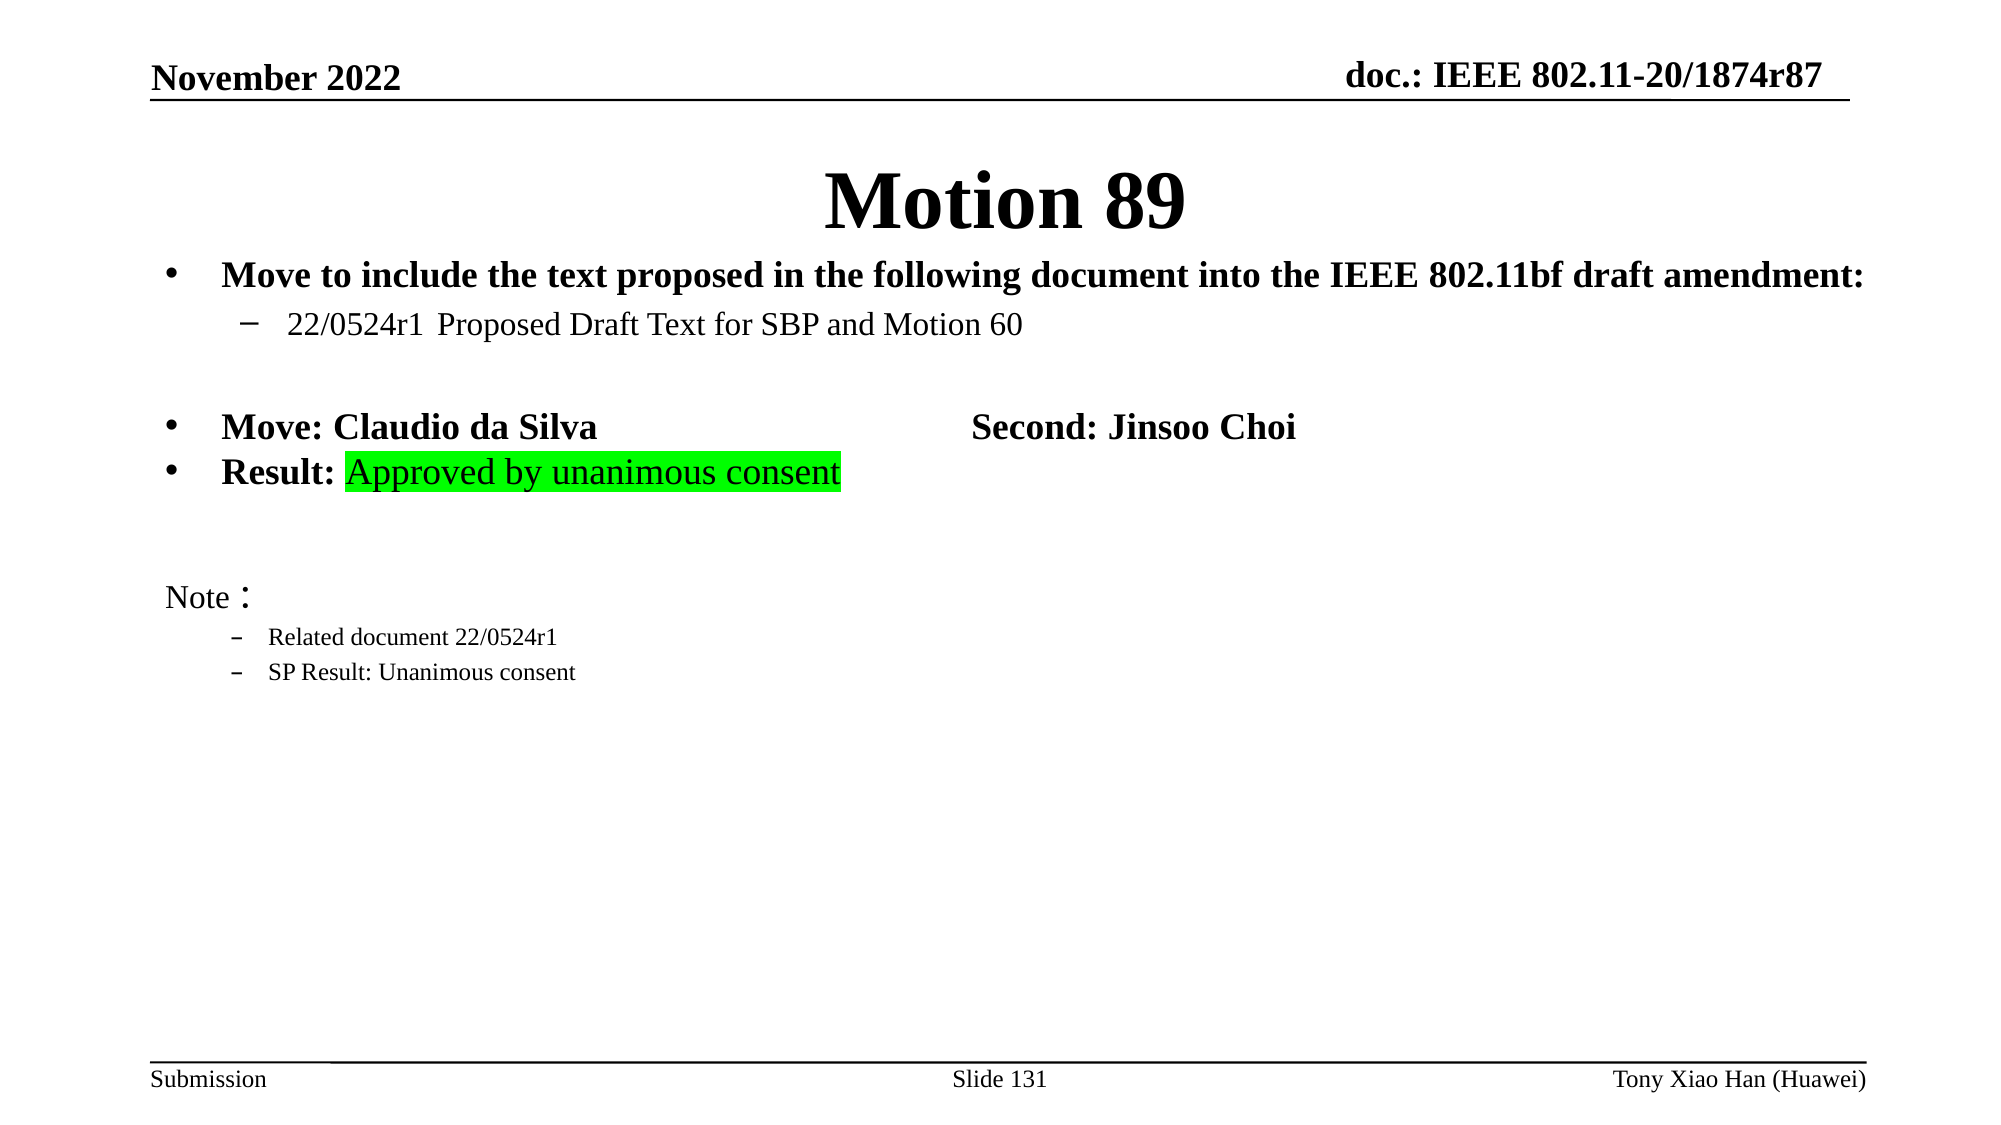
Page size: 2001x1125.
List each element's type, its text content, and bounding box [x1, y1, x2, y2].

text_box Move to include the text proposed in the following document into the IEEE 802.11bf draft amendment: 22/0524r1 Proposed Draft Text for SBP and Motion 60 Move: Claudio da Silva Second: Jinsoo Choi Result: Approved by unanimous consent Note： Related document 22/0524r1 SP Result: Unanimous consent [150, 212, 1900, 900]
text_box Motion 89 [368, 137, 1644, 212]
